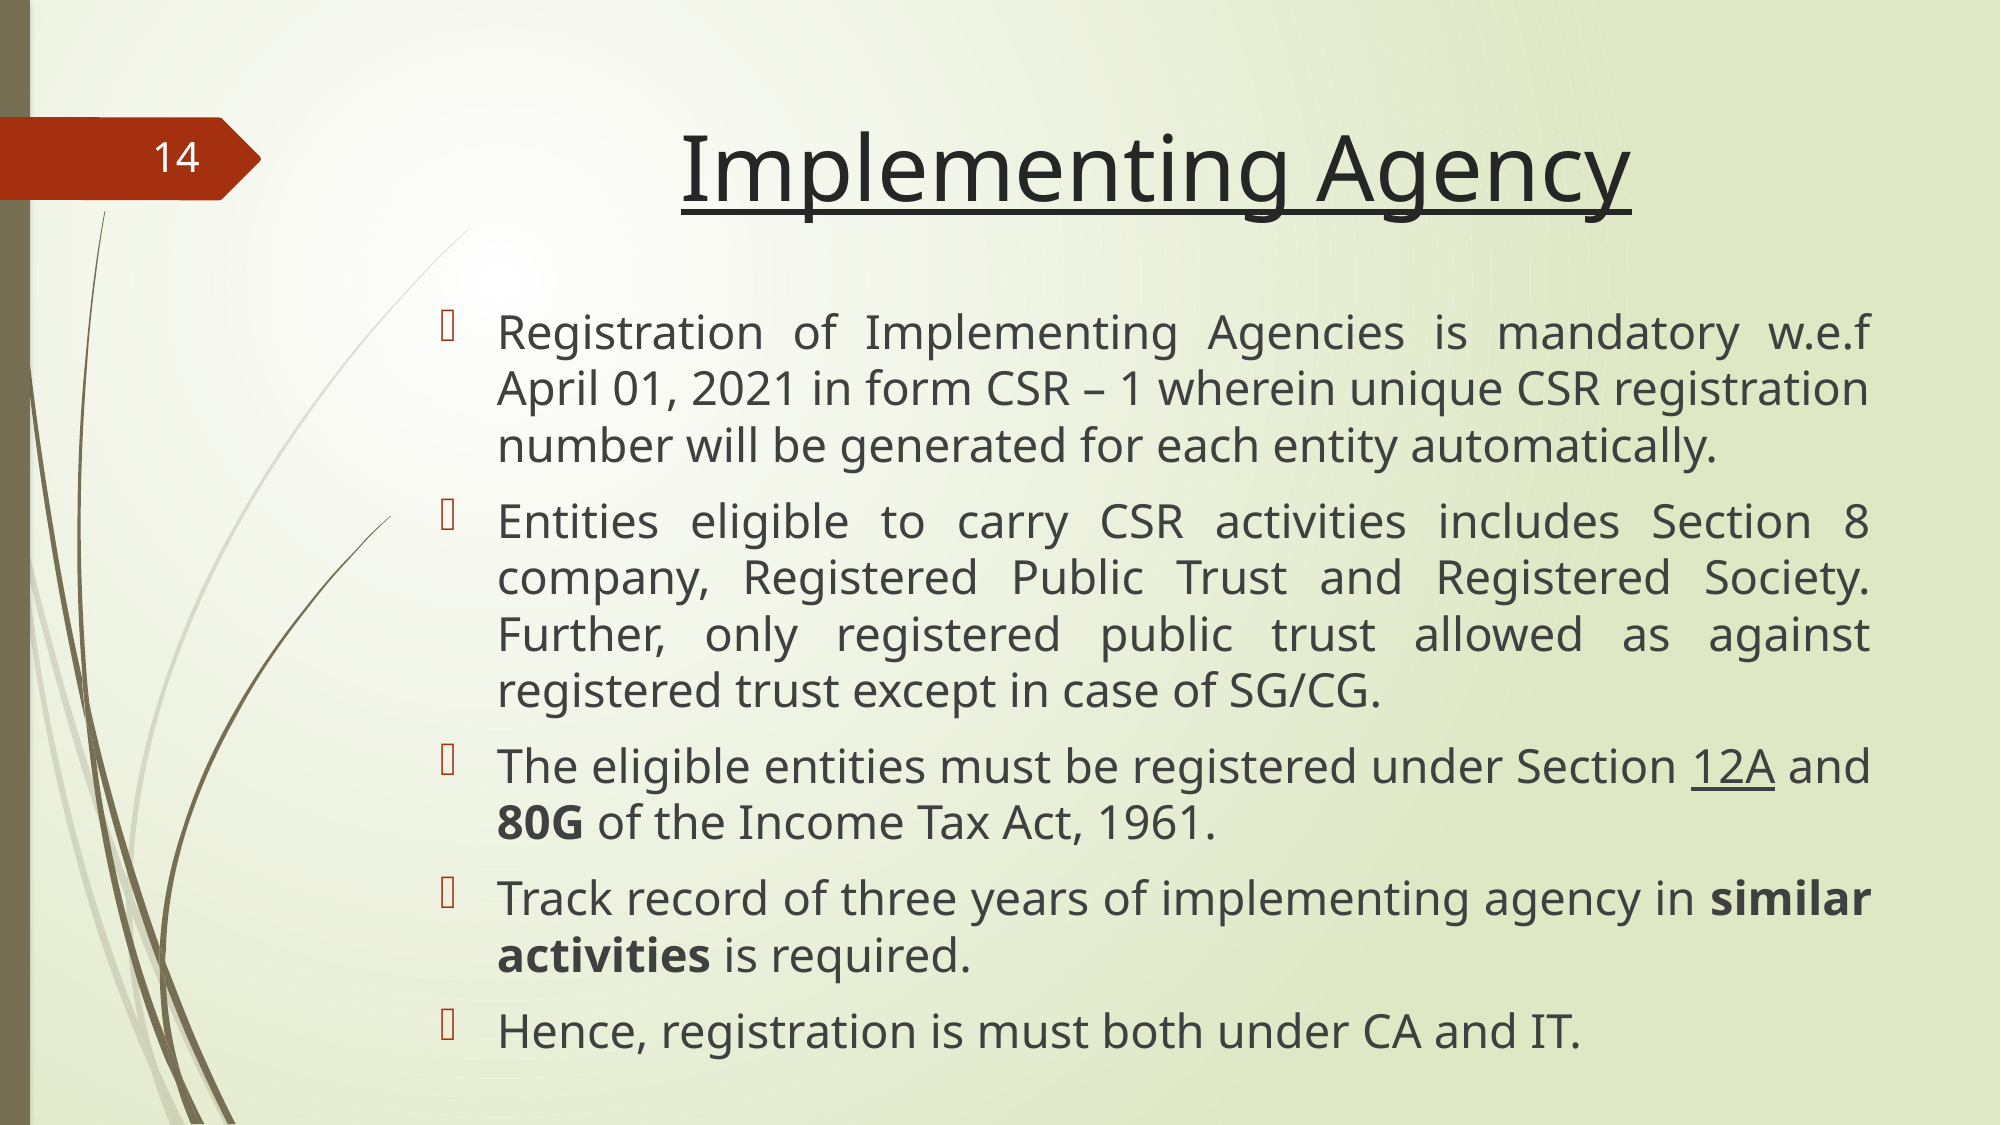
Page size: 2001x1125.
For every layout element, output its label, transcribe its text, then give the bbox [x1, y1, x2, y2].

slide_number 14 [87, 129, 216, 190]
list Registration of Implementing Agencies is mandatory w.e.f April 01, 2021 in form CSR – 1 wherein unique CSR registration number will be generated for each entity automatically. Entities eligible to carry CSR activities includes Section 8 company, Registered Public Trust and Registered Society. Further, only registered public trust allowed as against registered trust except in case of SG/CG. The eligible entities must be registered under Section 12A and 80G of the Income Tax Act, 1961. Track record of three years of implementing agency in similar activities is required. Hence, registration is must both under CA and IT. [424, 294, 1888, 1090]
title Implementing Agency [425, 102, 1888, 294]
